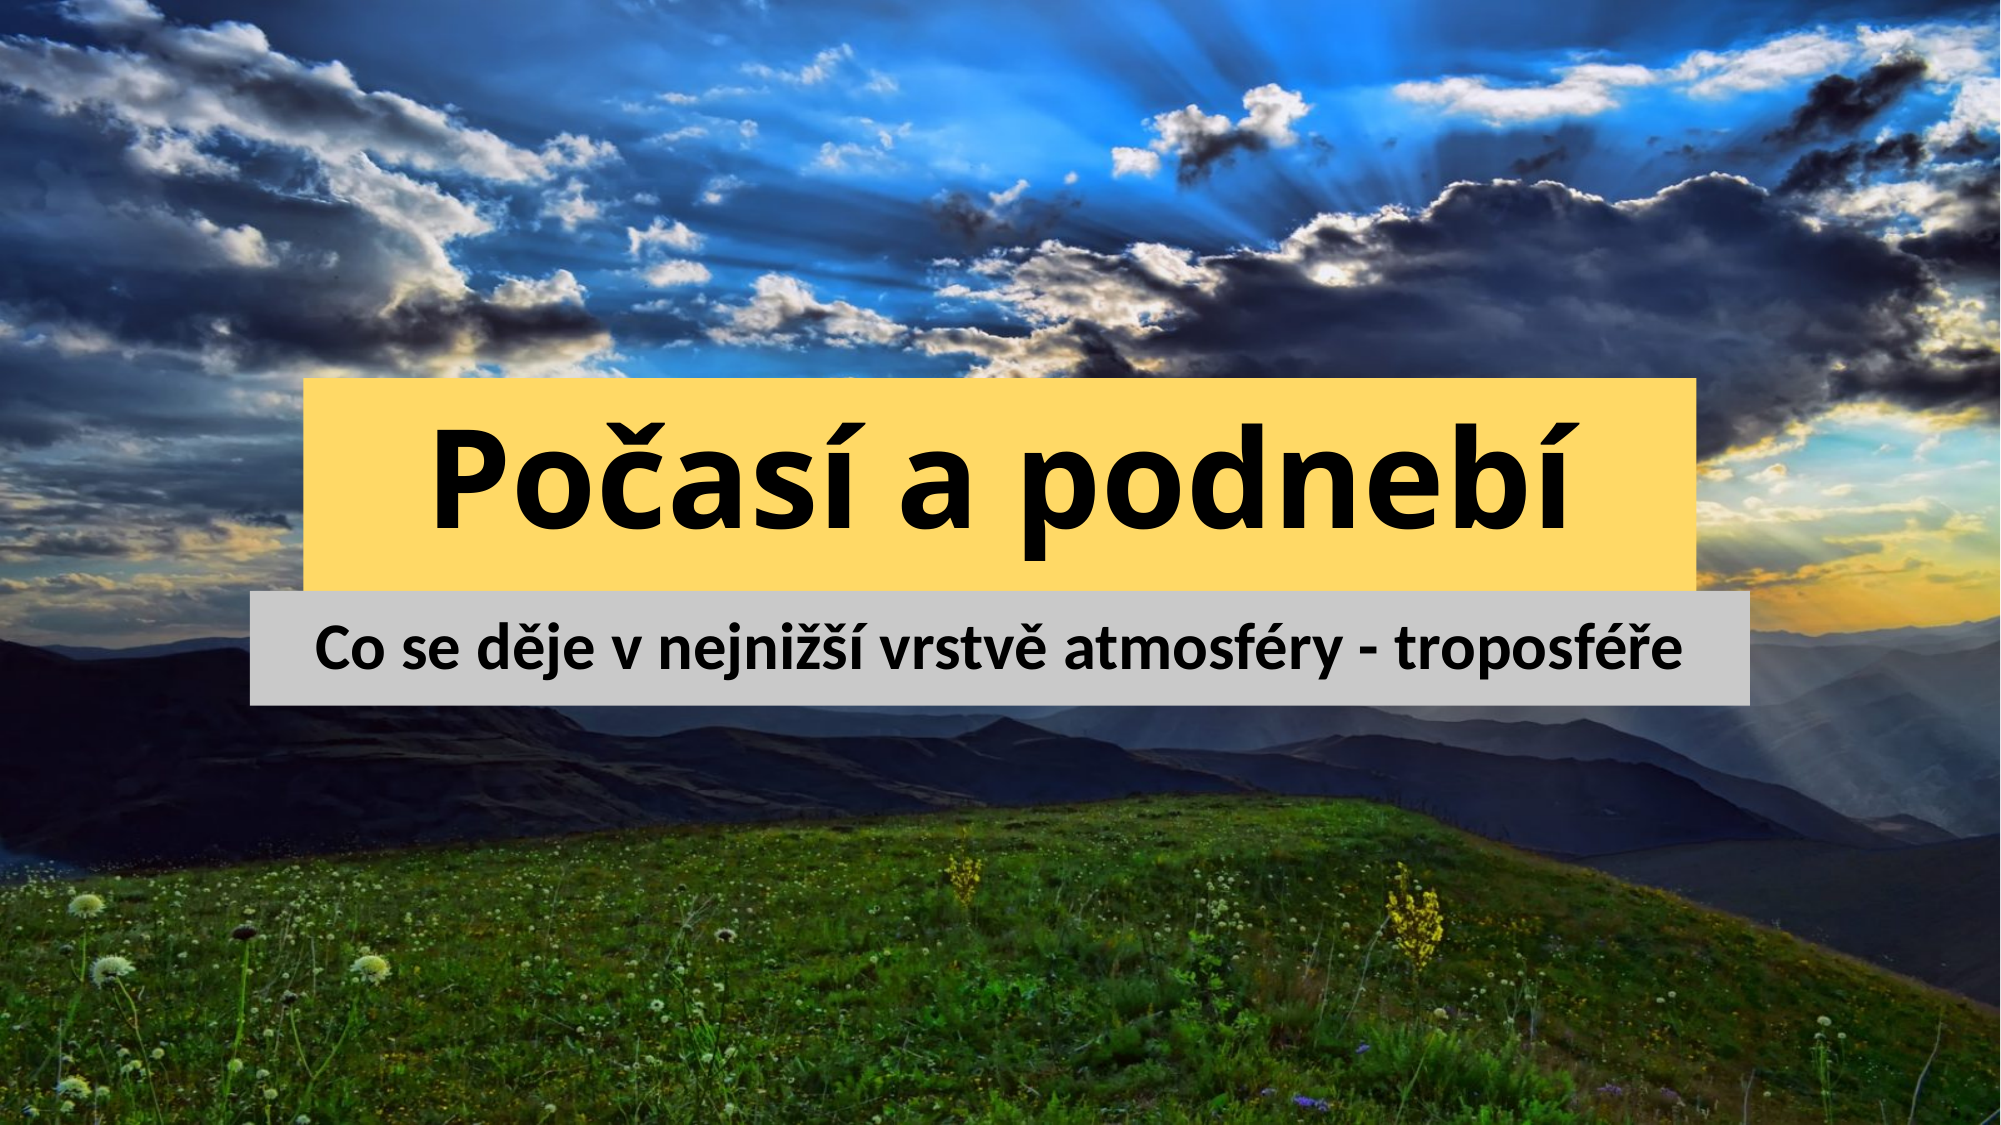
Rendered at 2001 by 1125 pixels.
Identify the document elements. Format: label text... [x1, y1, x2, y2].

picture [0, 0, 2001, 1125]
subtitle Co se děje v nejnižší vrstvě atmosféry - troposféře [249, 590, 1750, 706]
title Počasí a podnebí [303, 378, 1697, 590]
